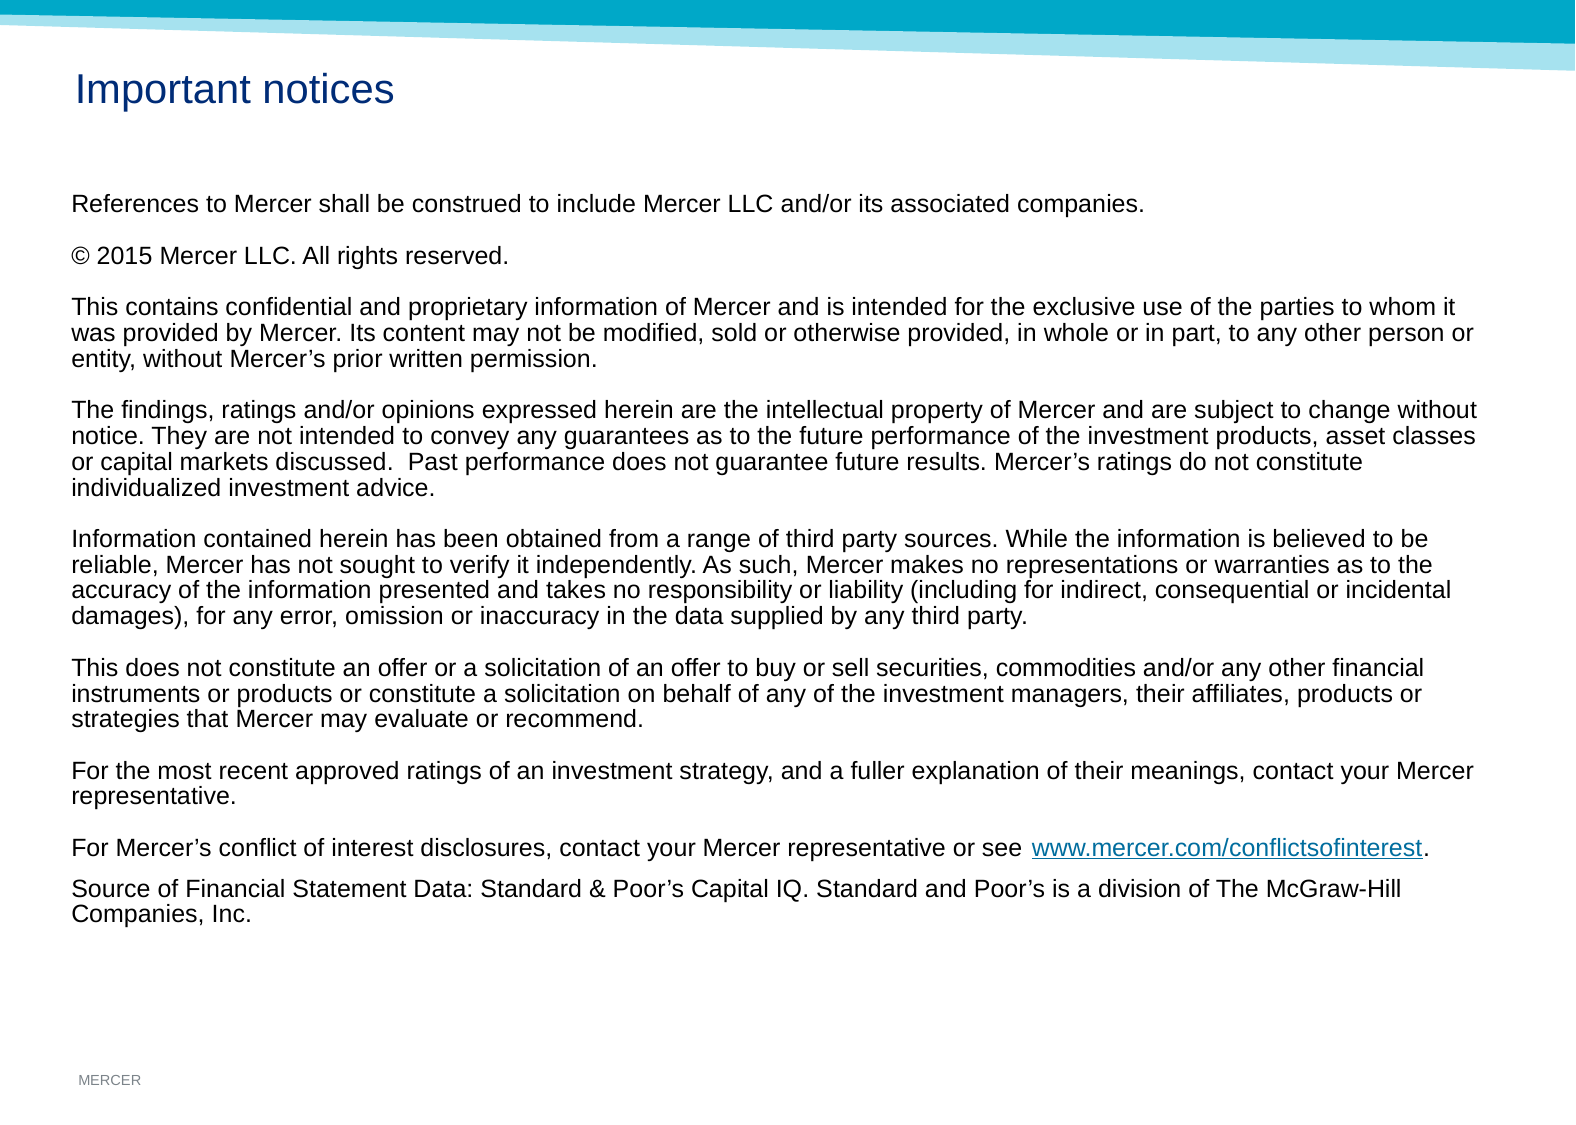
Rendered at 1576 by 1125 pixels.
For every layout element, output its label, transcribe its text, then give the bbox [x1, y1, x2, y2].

title Important notices [74, 62, 1500, 176]
text_box References to Mercer shall be construed to include Mercer LLC and/or its associated companies. © 2015 Mercer LLC. All rights reserved. This contains confidential and proprietary information of Mercer and is intended for the exclusive use of the parties to whom it was provided by Mercer. Its content may not be modified, sold or otherwise provided, in whole or in part, to any other person or entity, without Mercer’s prior written permission. The findings, ratings and/or opinions expressed herein are the intellectual property of Mercer and are subject to change without notice. They are not intended to convey any guarantees as to the future performance of the investment products, asset classes or capital markets discussed. Past performance does not guarantee future results. Mercer’s ratings do not constitute individualized investment advice. Information contained herein has been obtained from a range of third party sources. While the information is believed to be reliable, Mercer has not sought to verify it independently. As such, Mercer makes no representations or warranties as to the accuracy of the information presented and takes no responsibility or liability (including for indirect, consequential or incidental damages), for any error, omission or inaccuracy in the data supplied by any third party. This does not constitute an offer or a solicitation of an offer to buy or sell securities, commodities and/or any other financial instruments or products or constitute a solicitation on behalf of any of the investment managers, their affiliates, products or strategies that Mercer may evaluate or recommend. For the most recent approved ratings of an investment strategy, and a fuller explanation of their meanings, contact your Mercer representative. For Mercer’s conflict of interest disclosures, contact your Mercer representative or see www.mercer.com/conflictsofinterest. Source of Financial Statement Data: Standard & Poor’s Capital IQ. Standard and Poor’s is a division of The McGraw-Hill Companies, Inc. [71, 192, 1503, 969]
